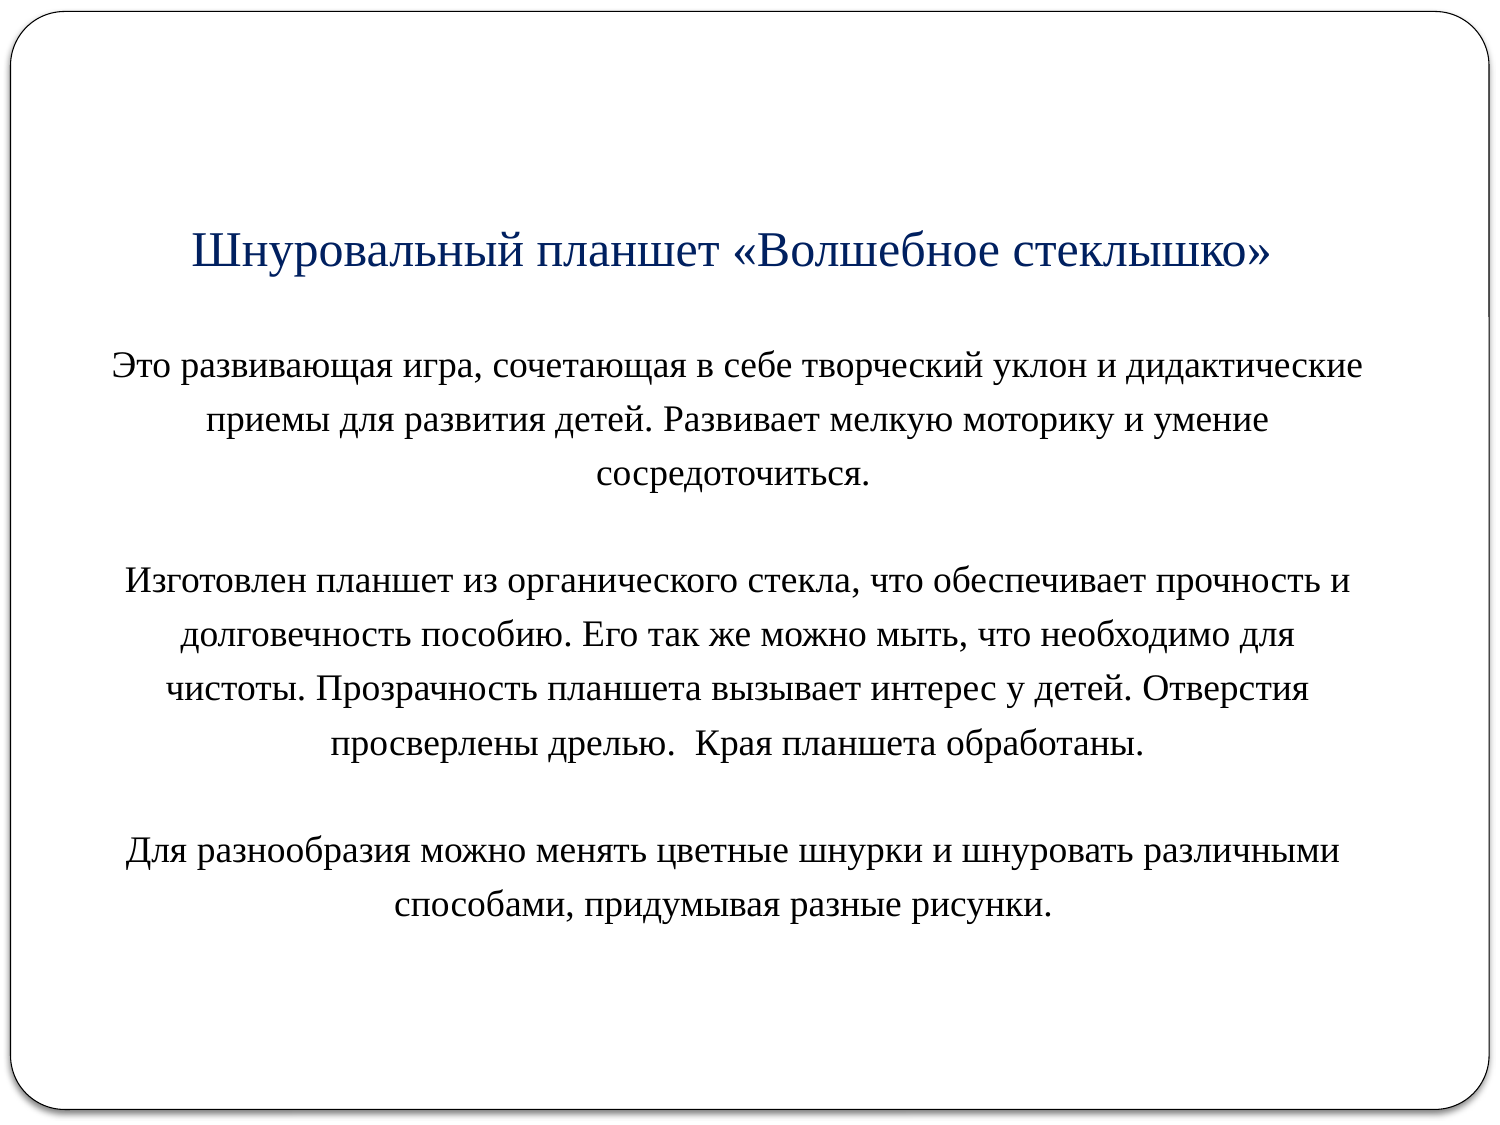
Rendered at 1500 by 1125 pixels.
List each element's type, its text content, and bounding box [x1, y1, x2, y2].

title Шнуровальный планшет «Волшебное стеклышко» Это развивающая игра, сочетающая в себе творческий уклон и дидактические приемы для развития детей. Развивает мелкую моторику и умение сосредоточиться. Изготовлен планшет из органического стекла, что обеспечивает прочность и долговечность пособию. Его так же можно мыть, что необходимо для чистоты. Прозрачность планшета вызывает интерес у детей. Отверстия просверлены дрелью. Края планшета обработаны. Для разнообразия можно менять цветные шнурки и шнуровать различными способами, придумывая разные рисунки. [93, 128, 1383, 985]
